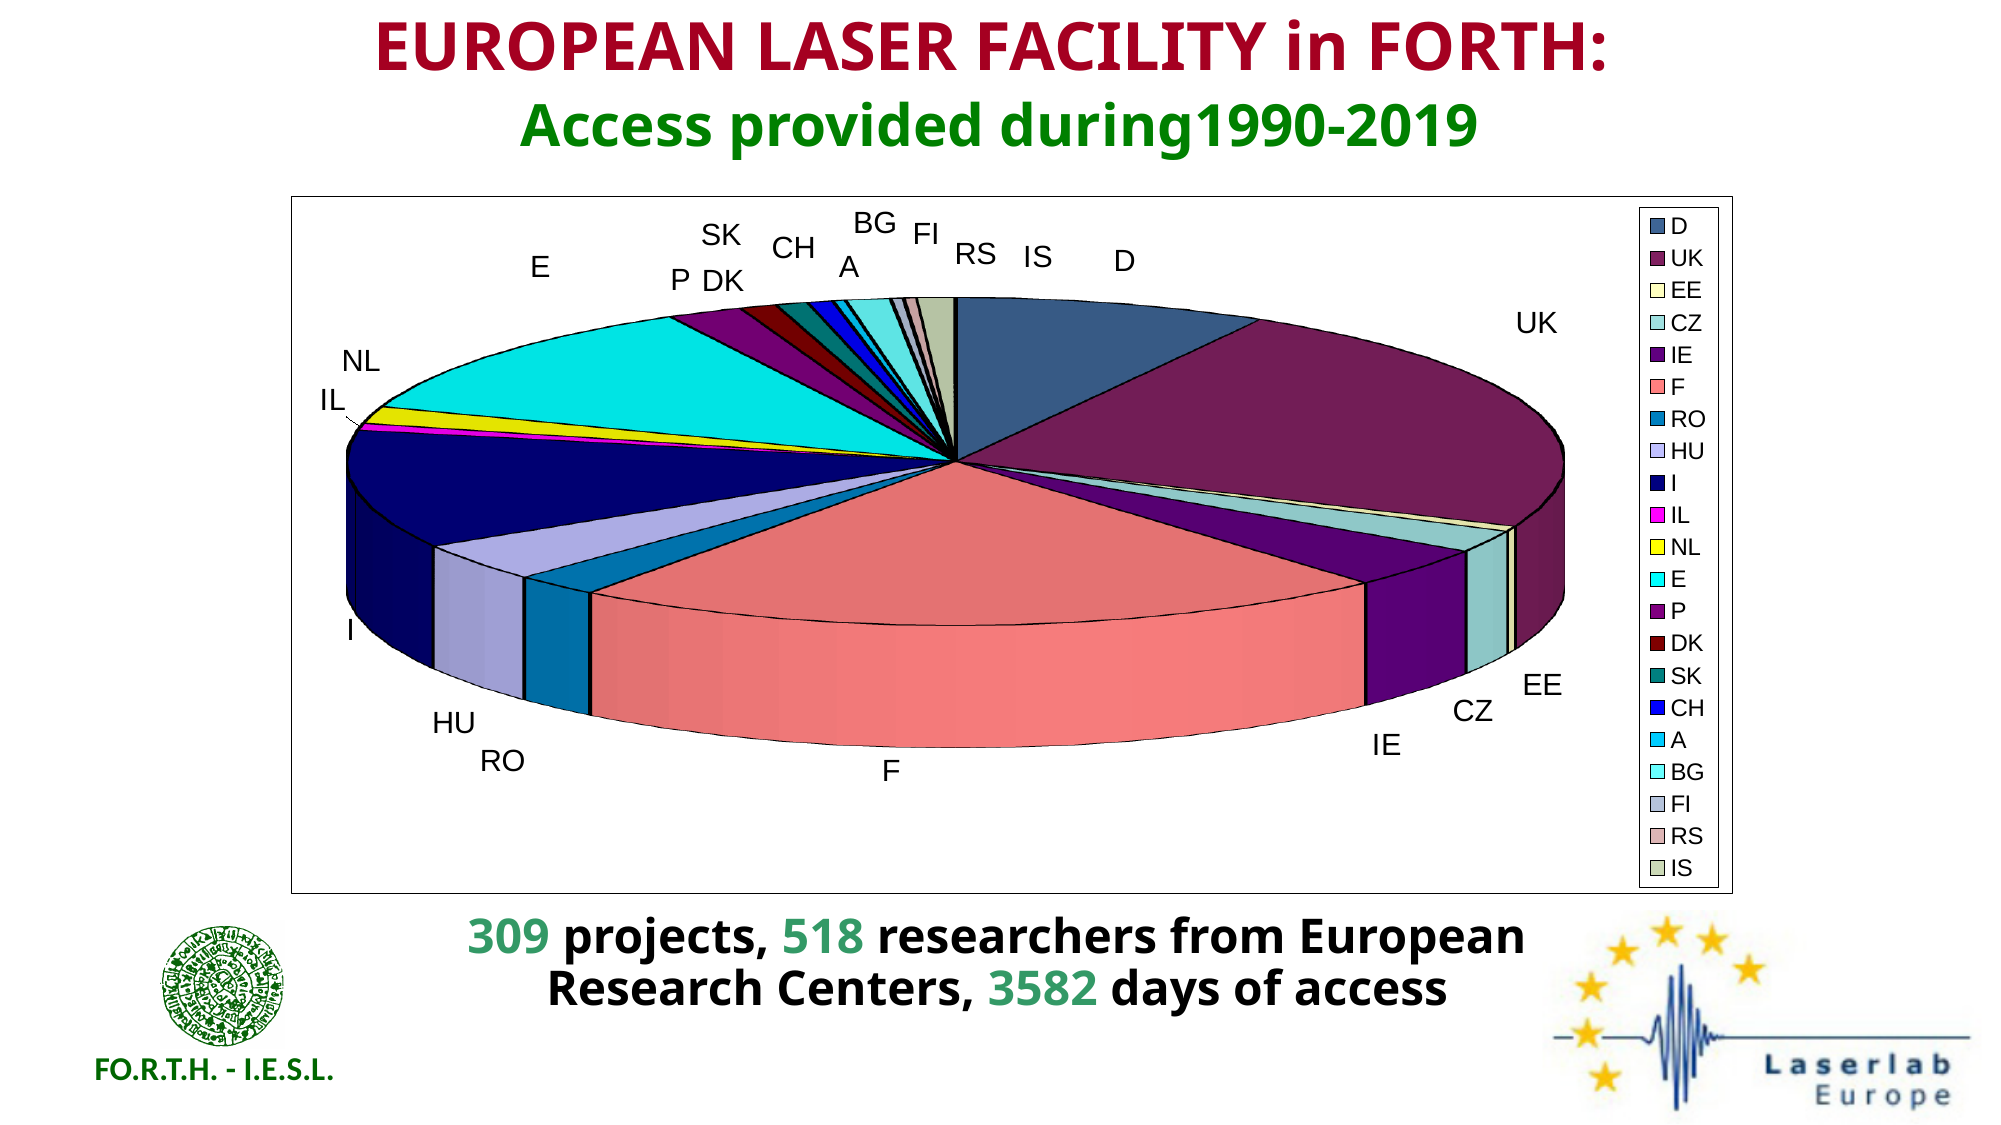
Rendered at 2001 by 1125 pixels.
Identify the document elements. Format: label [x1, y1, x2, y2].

text_box [249, 12, 1750, 1027]
picture [1525, 910, 2001, 1125]
text_box [84, 920, 341, 1114]
